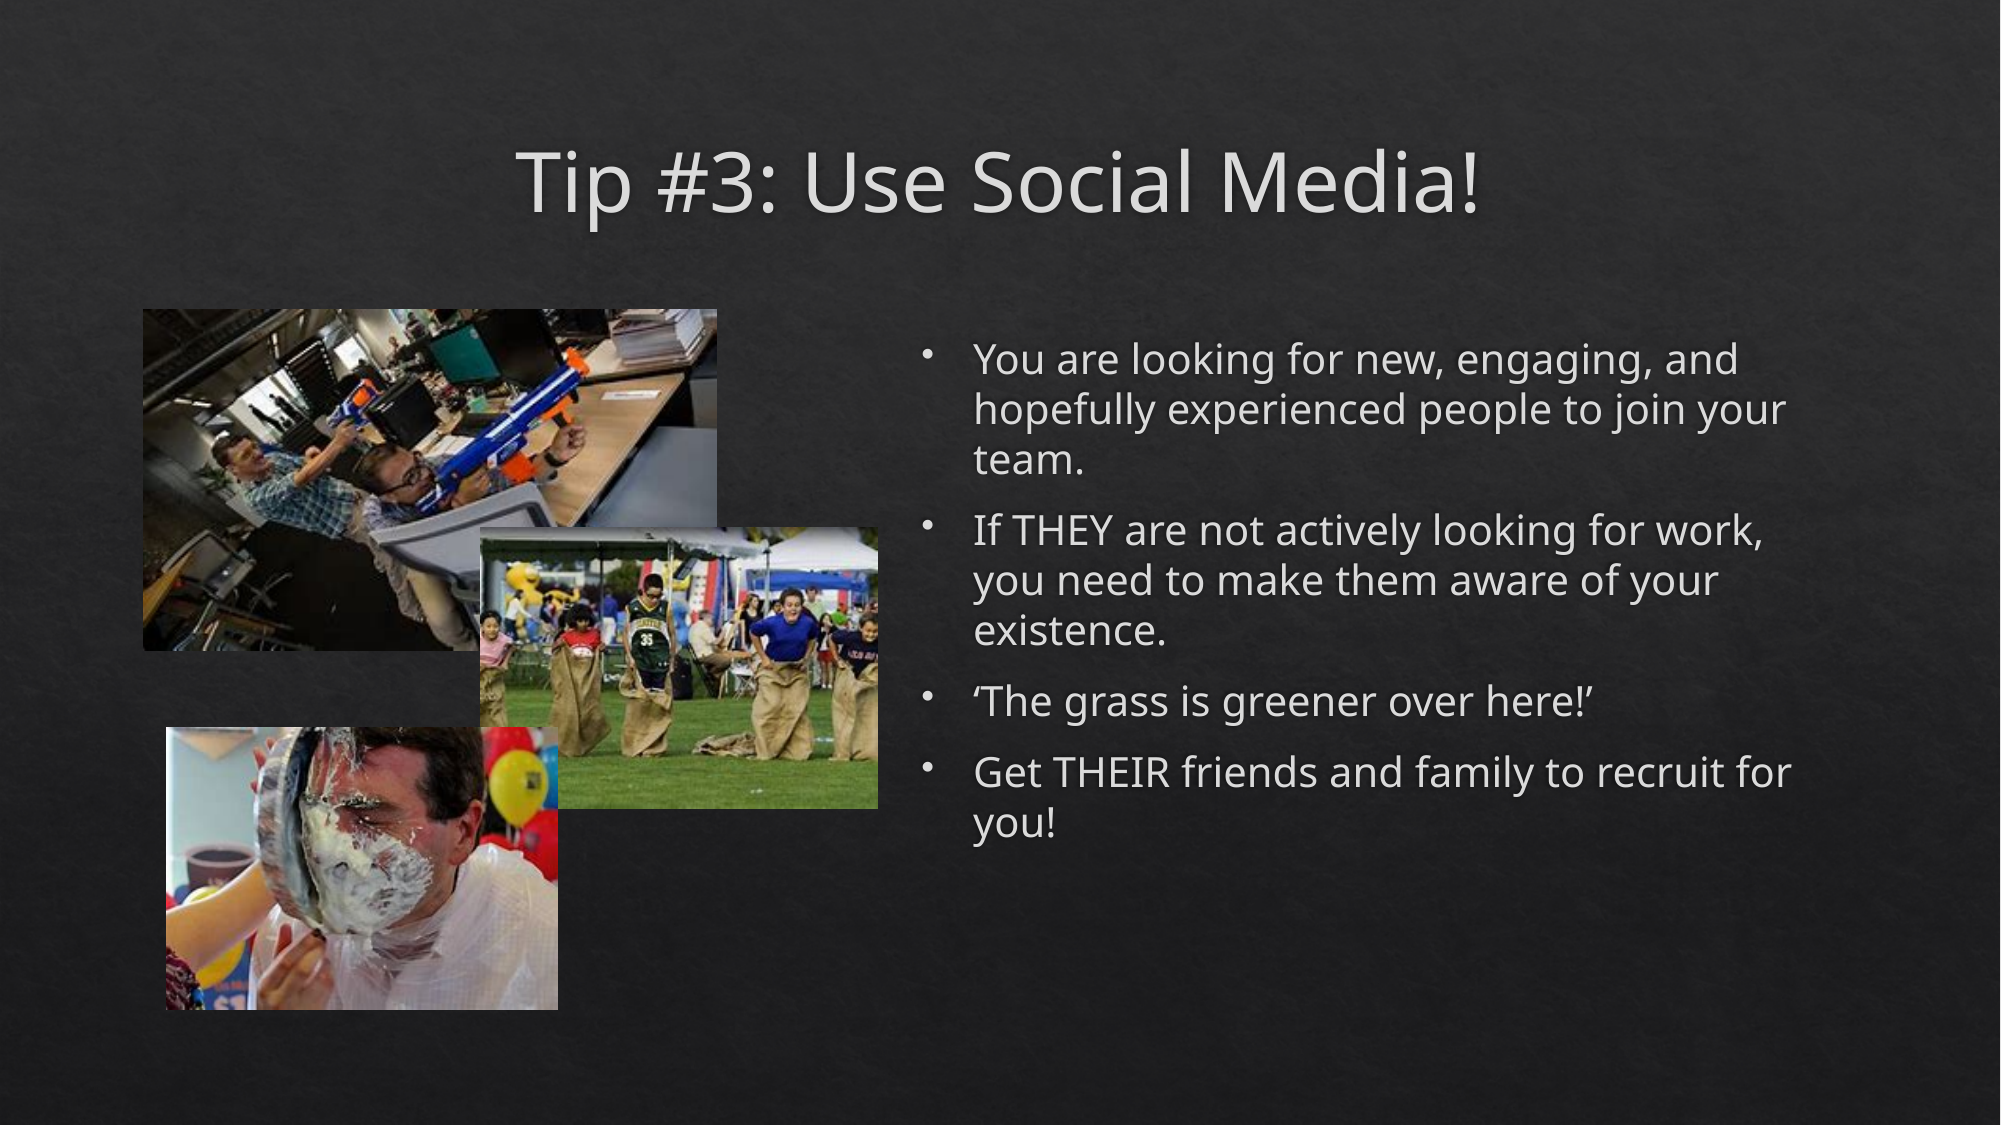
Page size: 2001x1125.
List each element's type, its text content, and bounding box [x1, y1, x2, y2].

title Tip #3: Use Social Media! [149, 99, 1849, 260]
picture [142, 309, 878, 1010]
list You are looking for new, engaging, and hopefully experienced people to join your team. If THEY are not actively looking for work, you need to make them aware of your existence. ‘The grass is greener over here!’ Get THEIR friends and family to recruit for you! [901, 259, 1851, 984]
